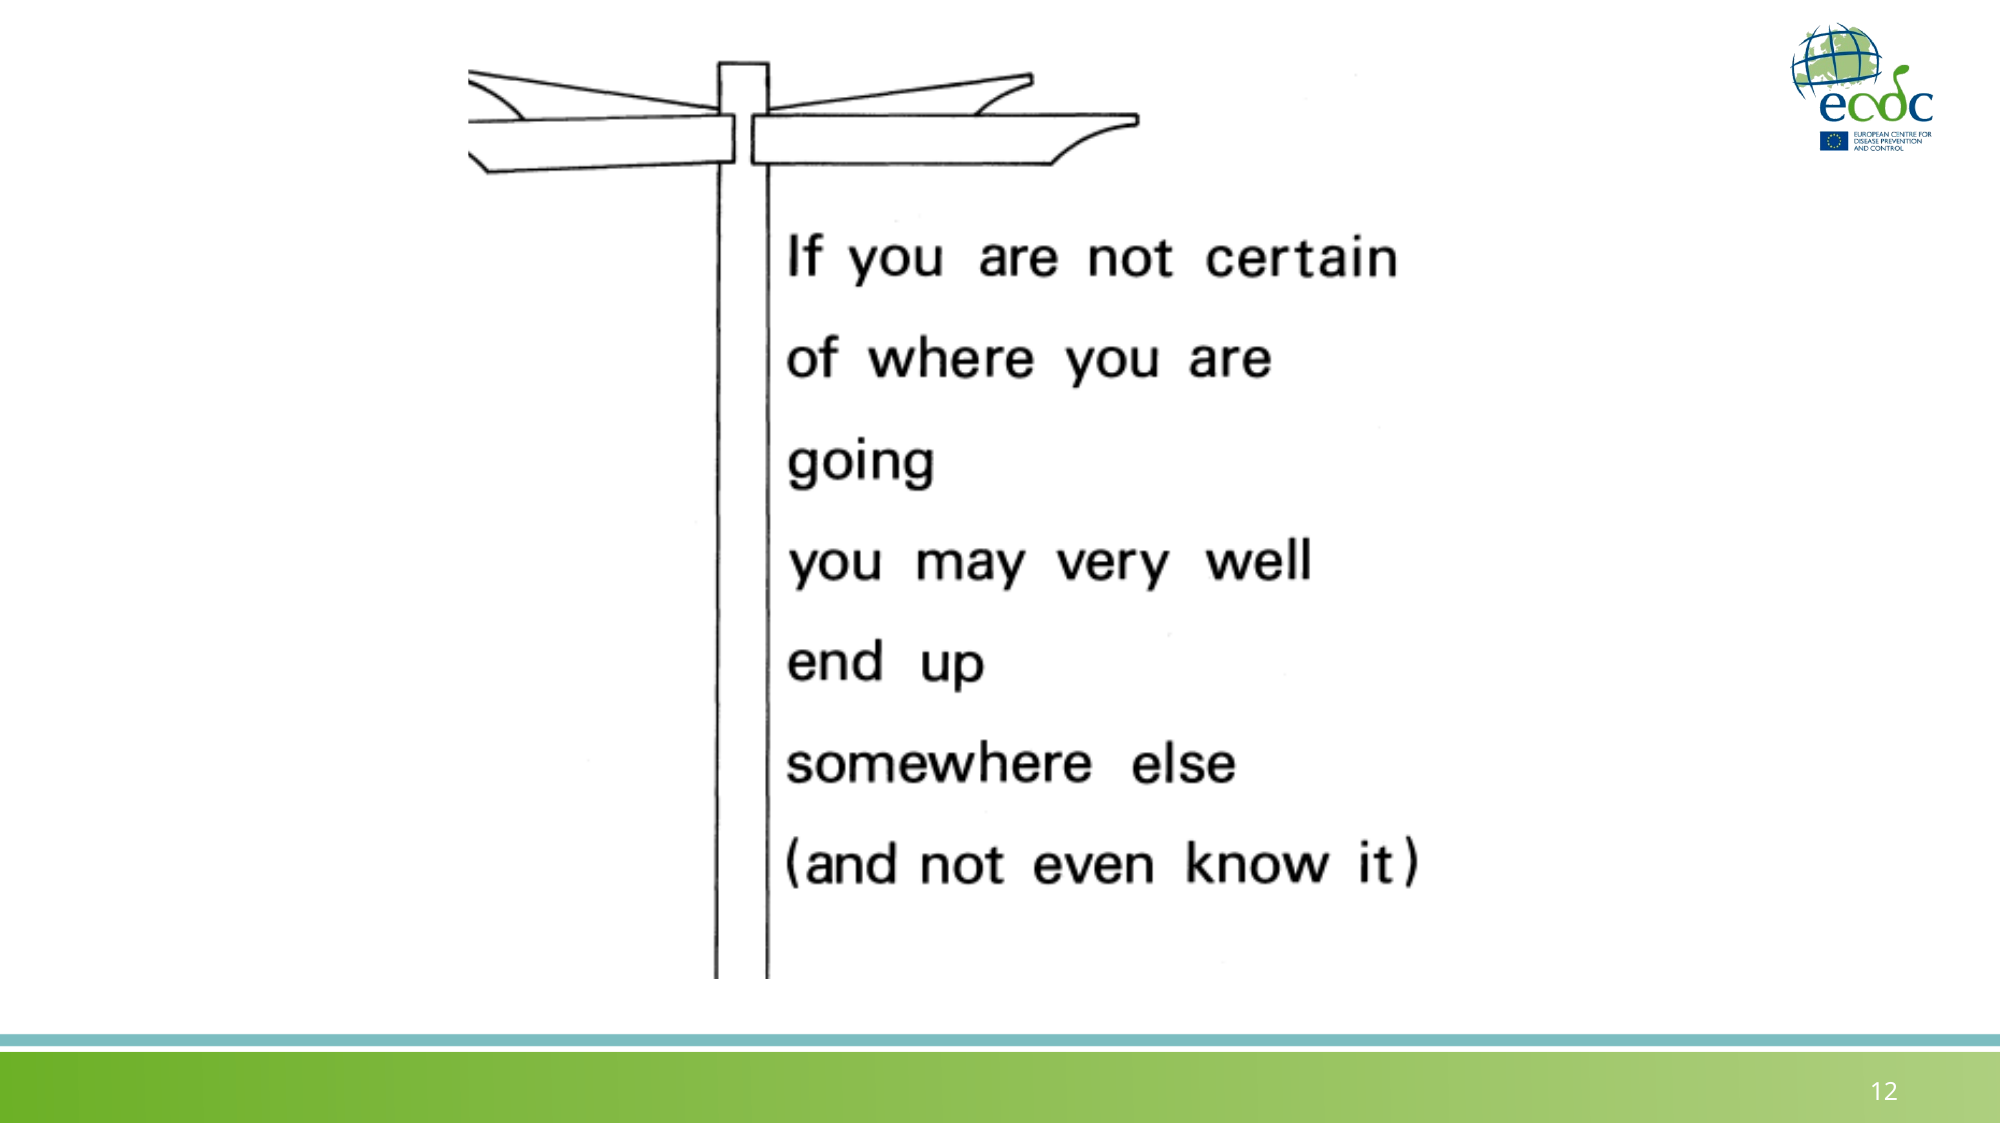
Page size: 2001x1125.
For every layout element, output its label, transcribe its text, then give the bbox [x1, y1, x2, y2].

picture [0, 0, 2000, 1123]
slide_number 12 [1494, 1062, 1914, 1123]
